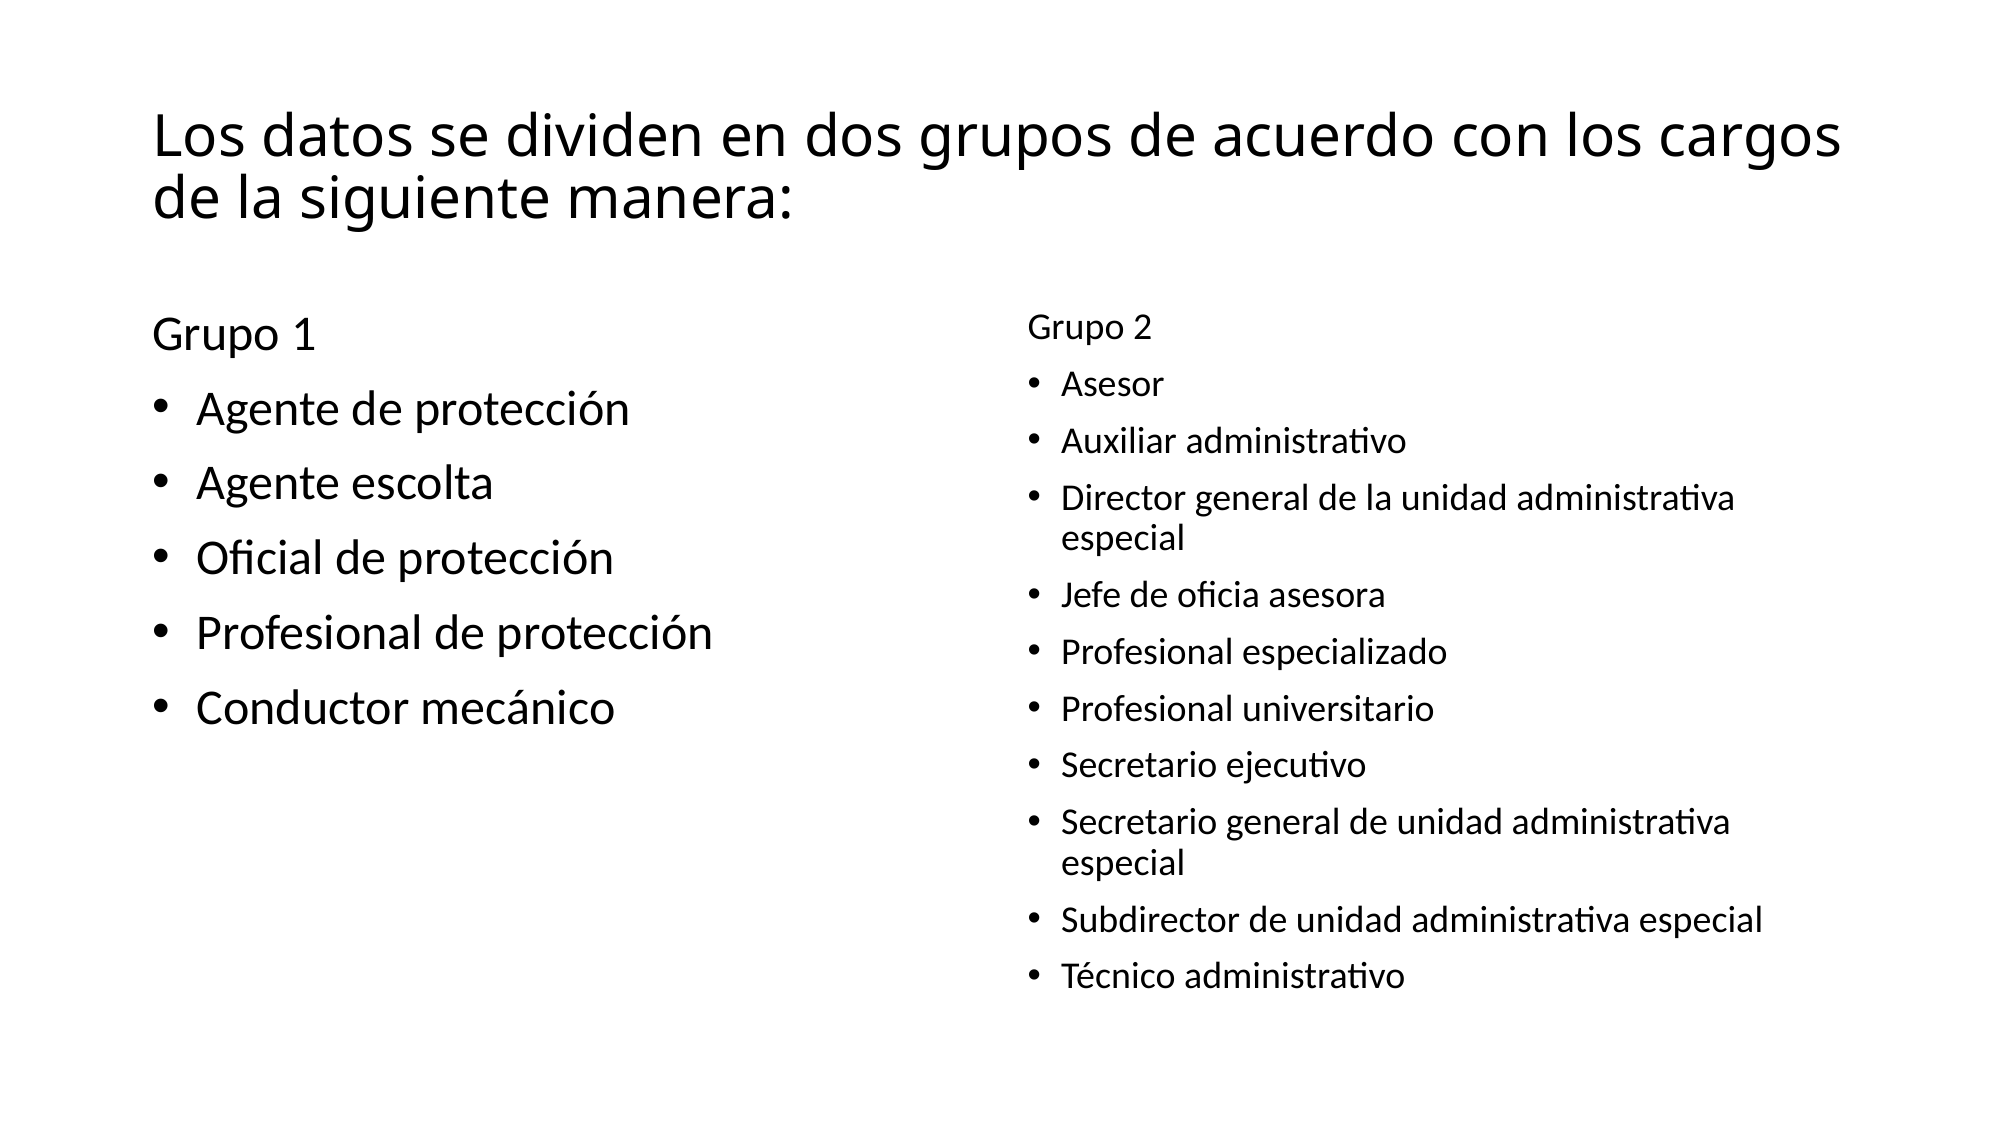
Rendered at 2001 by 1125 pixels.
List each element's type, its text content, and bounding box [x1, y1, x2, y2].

title Los datos se dividen en dos grupos de acuerdo con los cargos de la siguiente manera: [137, 59, 1863, 278]
list Grupo 1 Agente de protección Agente escolta Oficial de protección Profesional de protección Conductor mecánico [137, 299, 988, 1014]
list Grupo 2 Asesor Auxiliar administrativo Director general de la unidad administrativa especial Jefe de oficia asesora Profesional especializado Profesional universitario Secretario ejecutivo Secretario general de unidad administrativa especial Subdirector de unidad administrativa especial Técnico administrativo [1012, 299, 1863, 1014]
